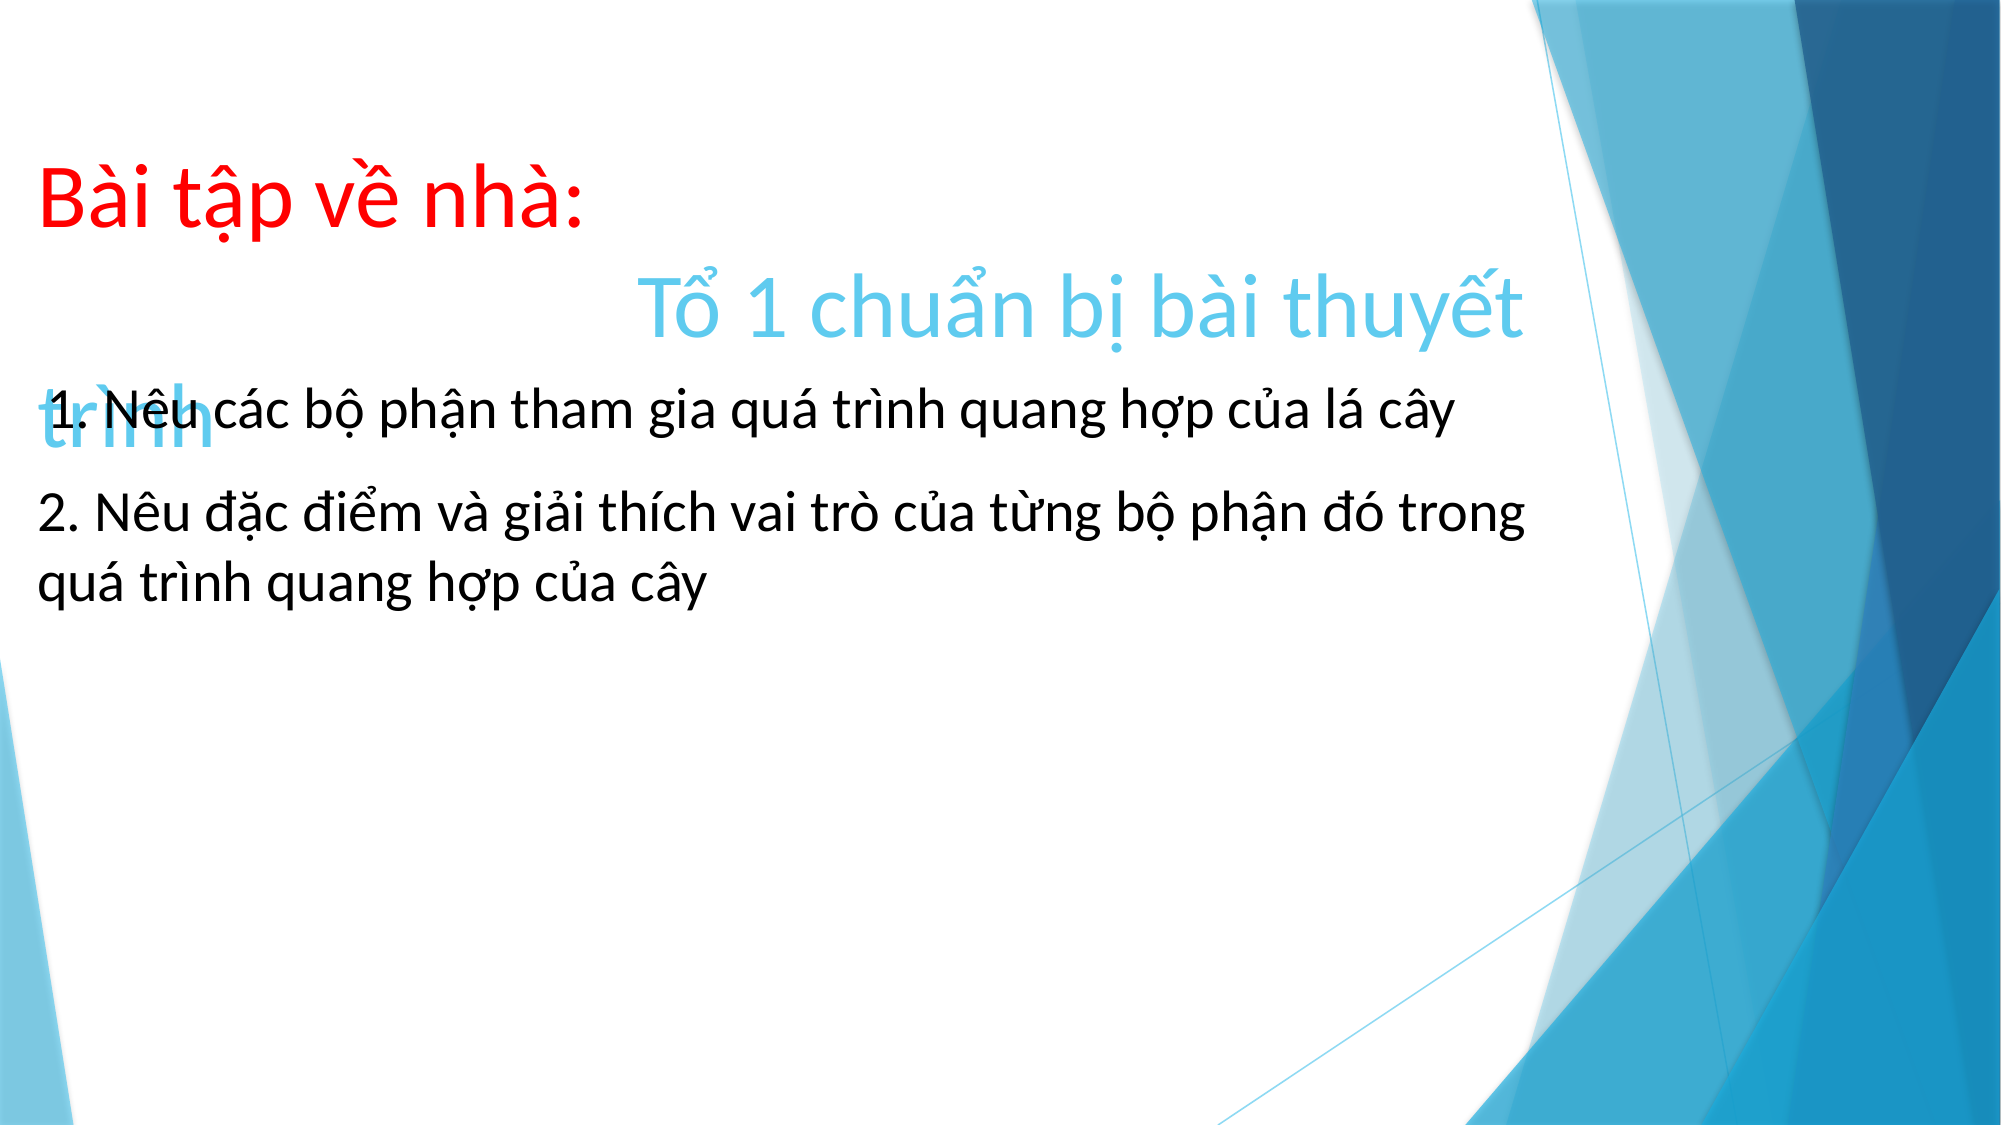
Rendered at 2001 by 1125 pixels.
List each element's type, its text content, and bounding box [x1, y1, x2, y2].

text_box 1. Nêu các bộ phận tham gia quá trình quang hợp của lá cây [31, 362, 1473, 448]
text_box 2. Nêu đặc điểm và giải thích vai trò của từng bộ phận đó trong quá trình quang hợp của cây [22, 465, 1555, 621]
title Bài tập về nhà: Tổ 1 chuẩn bị bài thuyết trình [22, 128, 1729, 346]
